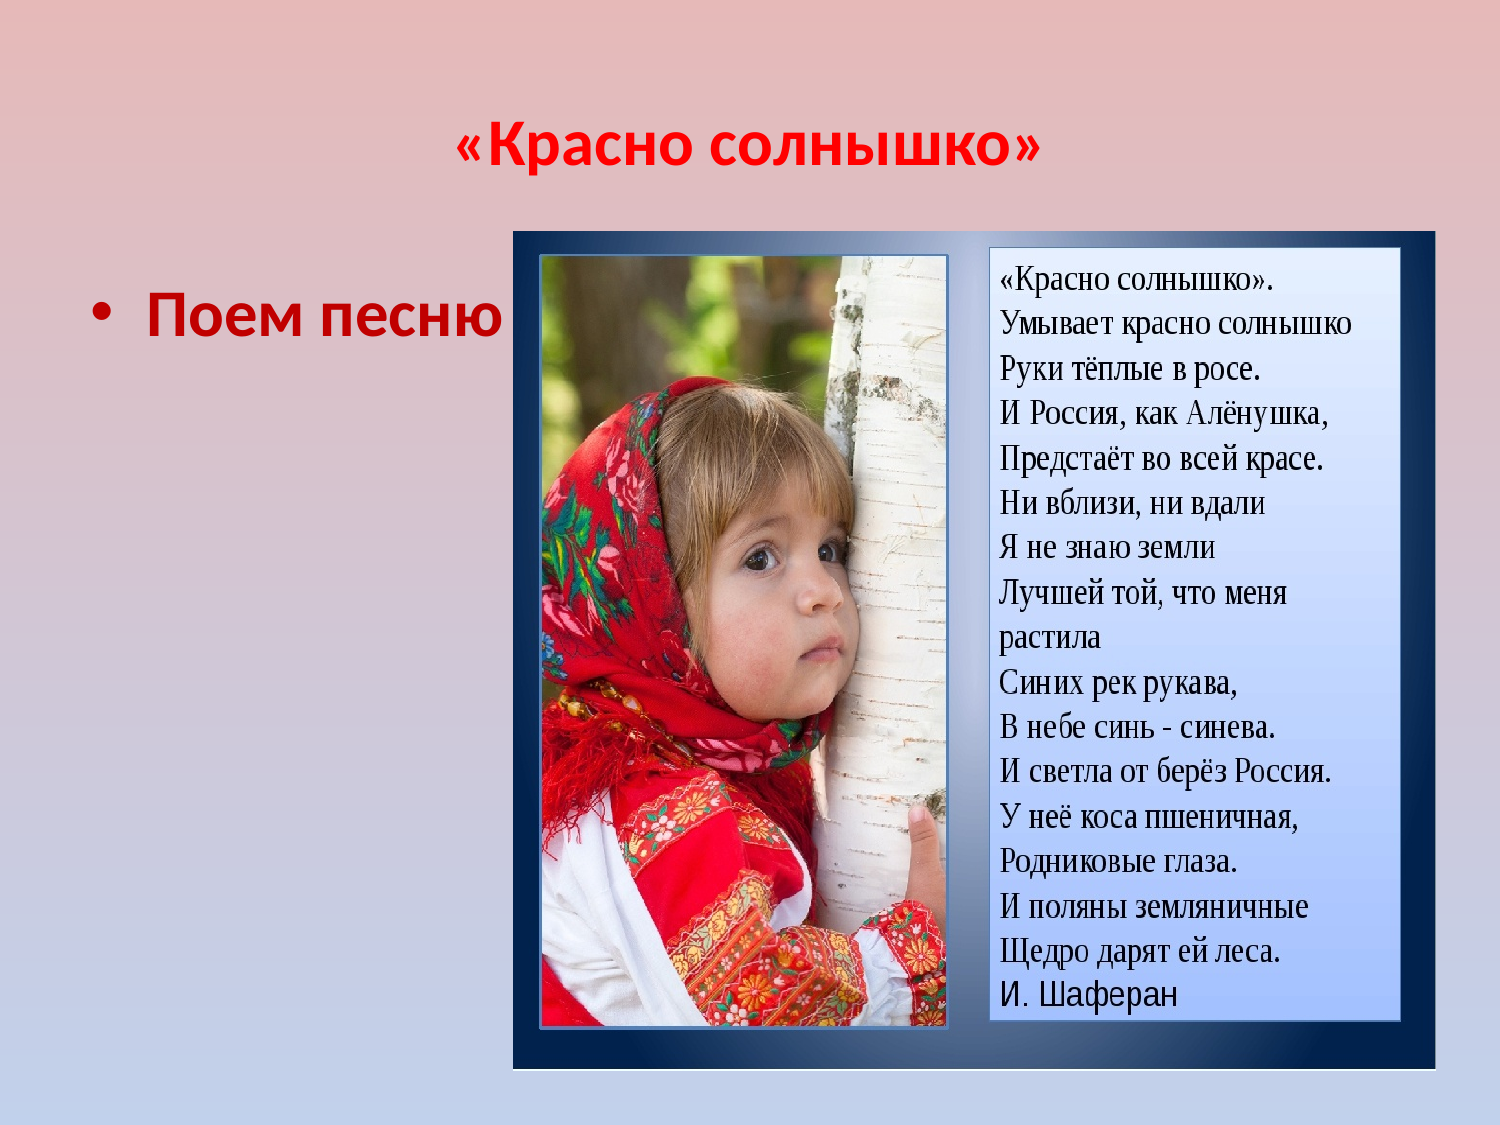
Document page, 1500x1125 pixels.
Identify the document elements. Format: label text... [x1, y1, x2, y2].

title «Красно солнышко» [75, 45, 1425, 233]
picture [513, 231, 1436, 1071]
list Поем песню [75, 262, 508, 965]
